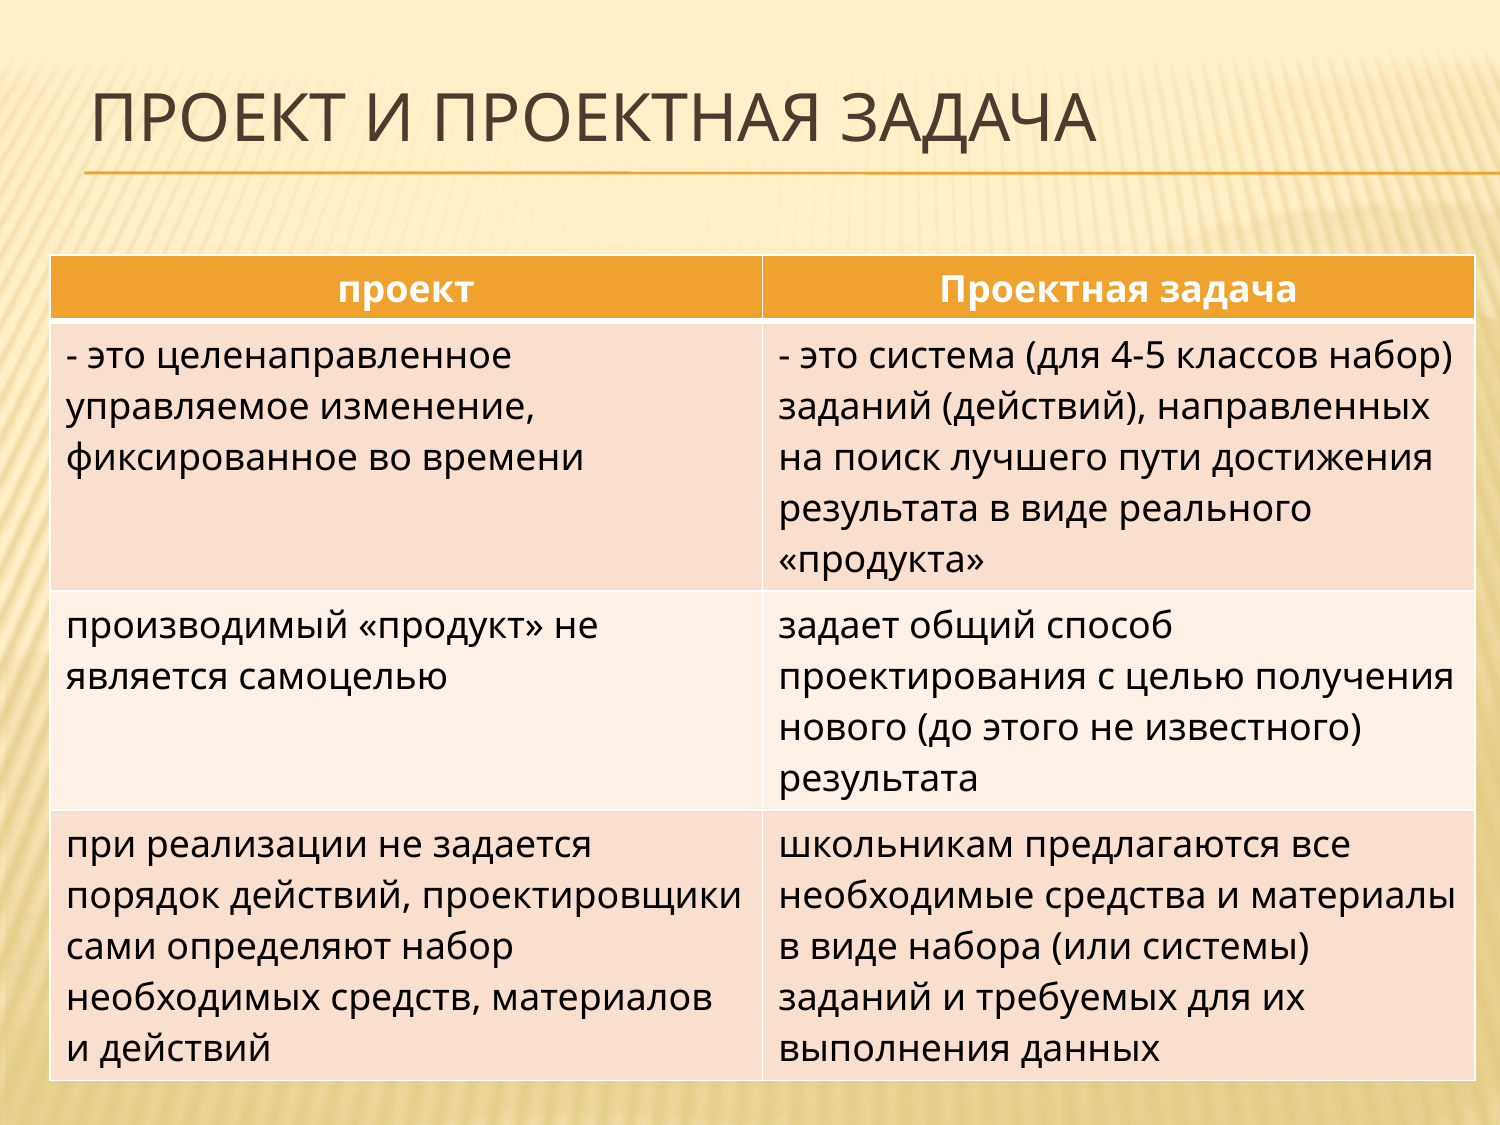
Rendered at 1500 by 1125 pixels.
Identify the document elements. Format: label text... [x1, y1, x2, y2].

table_cell при реализации не задается порядок действий, проектировщики сами определяют набор необходимых средств, материалов и действий [51, 811, 762, 1080]
table_header проект [51, 256, 762, 318]
table_cell - это целенаправленное управляемое изменение, фиксированное во времени [51, 324, 762, 590]
table_cell производимый «продукт» не является самоцелью [51, 592, 762, 809]
table_cell - это система (для 4-5 классов набор) заданий (действий), направленных на поиск лучшего пути достижения результата в виде реального «продукта» [763, 324, 1474, 590]
table_header Проектная задача [763, 256, 1474, 318]
title Проект и проектная задача [75, 45, 1425, 185]
table_cell школьникам предлагаются все необходимые средства и материалы в виде набора (или системы) заданий и требуемых для их выполнения данных [763, 811, 1474, 1080]
table_cell задает общий способ проектирования с целью получения нового (до этого не известного) результата [763, 592, 1474, 809]
